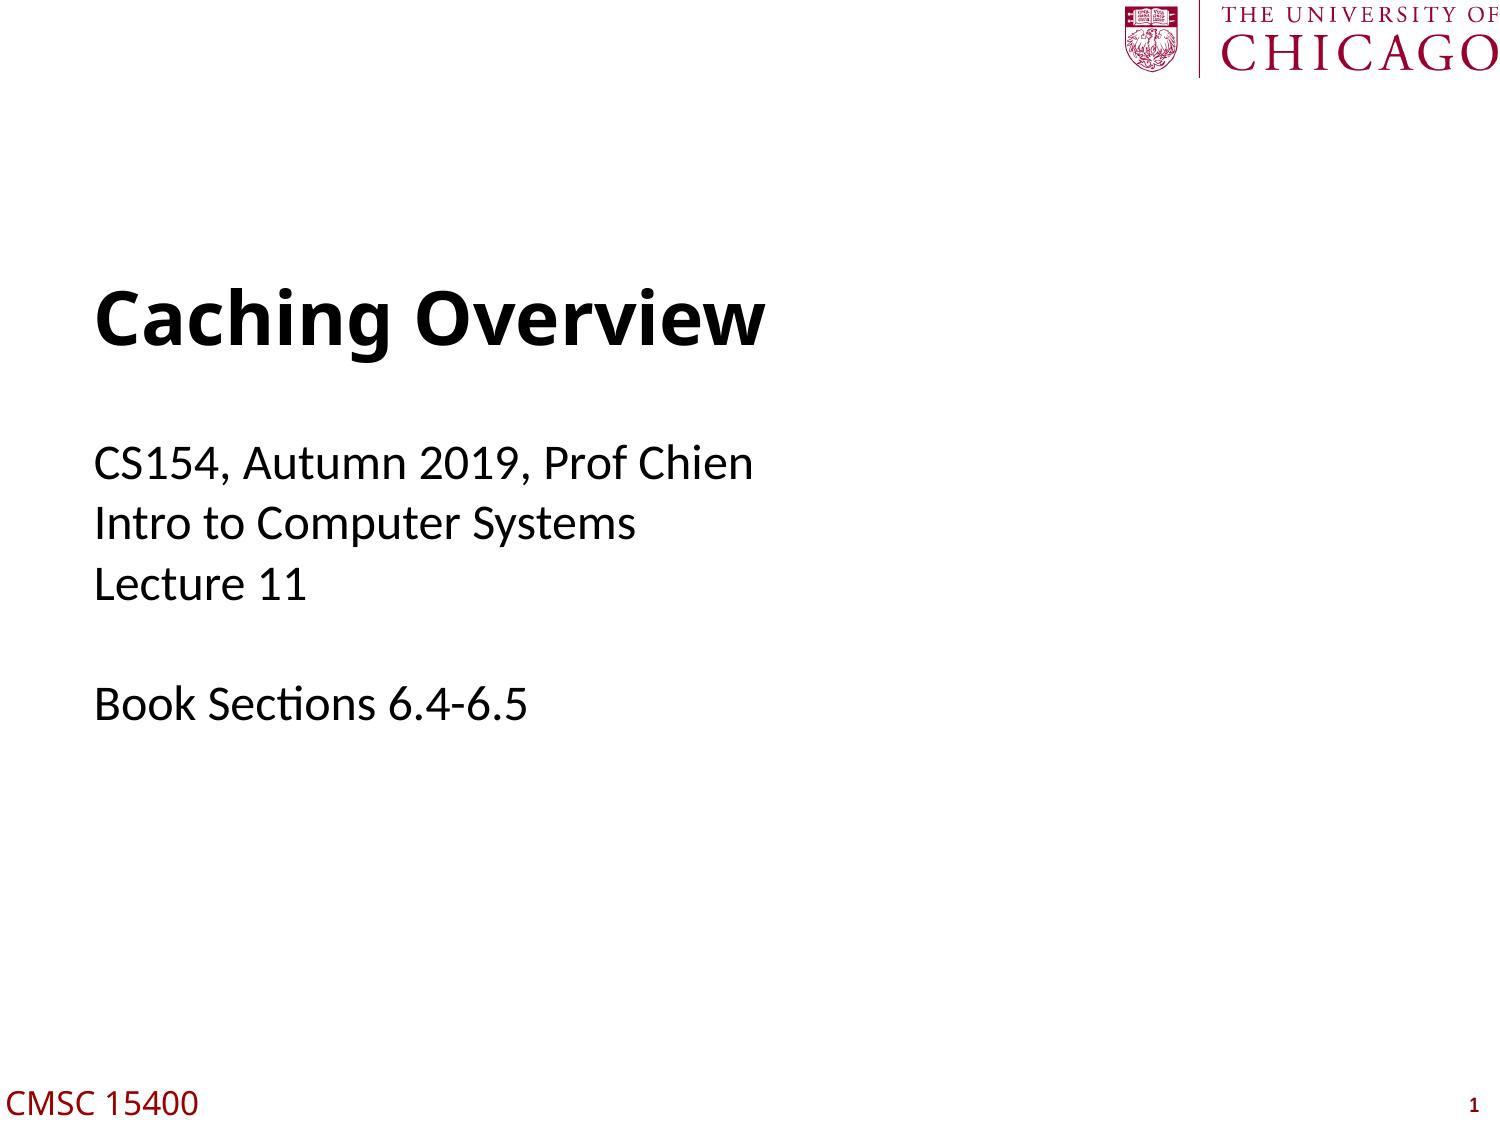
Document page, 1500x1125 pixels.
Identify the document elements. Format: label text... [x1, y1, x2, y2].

title Caching Overview CS154, Autumn 2019, Prof Chien Intro to Computer Systems Lecture 11 Book Sections 6.4-6.5 [87, 287, 1413, 713]
picture [1125, 0, 1498, 78]
